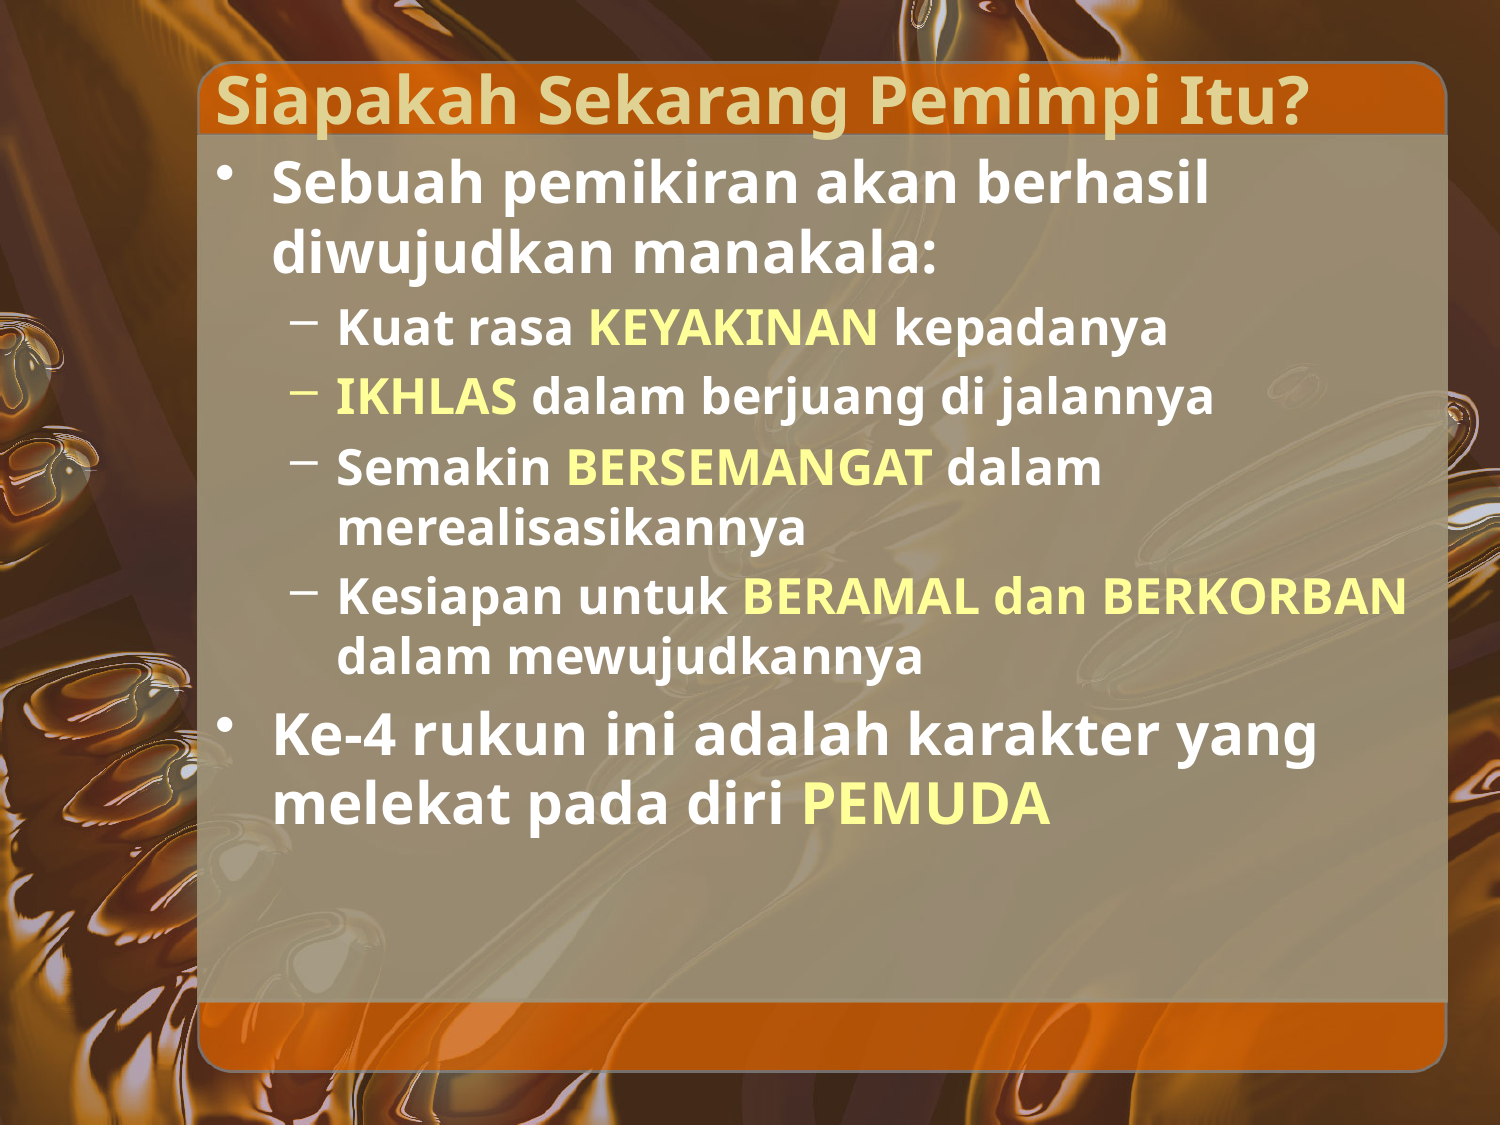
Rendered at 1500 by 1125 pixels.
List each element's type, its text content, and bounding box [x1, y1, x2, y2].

list Sebuah pemikiran akan berhasil diwujudkan manakala: Kuat rasa KEYAKINAN kepadanya IKHLAS dalam berjuang di jalannya Semakin BERSEMANGAT dalam merealisasikannya Kesiapan untuk BERAMAL dan BERKORBAN dalam mewujudkannya Ke-4 rukun ini adalah karakter yang melekat pada diri PEMUDA [199, 137, 1438, 1001]
title Siapakah Sekarang Pemimpi Itu? [199, 47, 1438, 137]
picture [0, 0, 1500, 1125]
